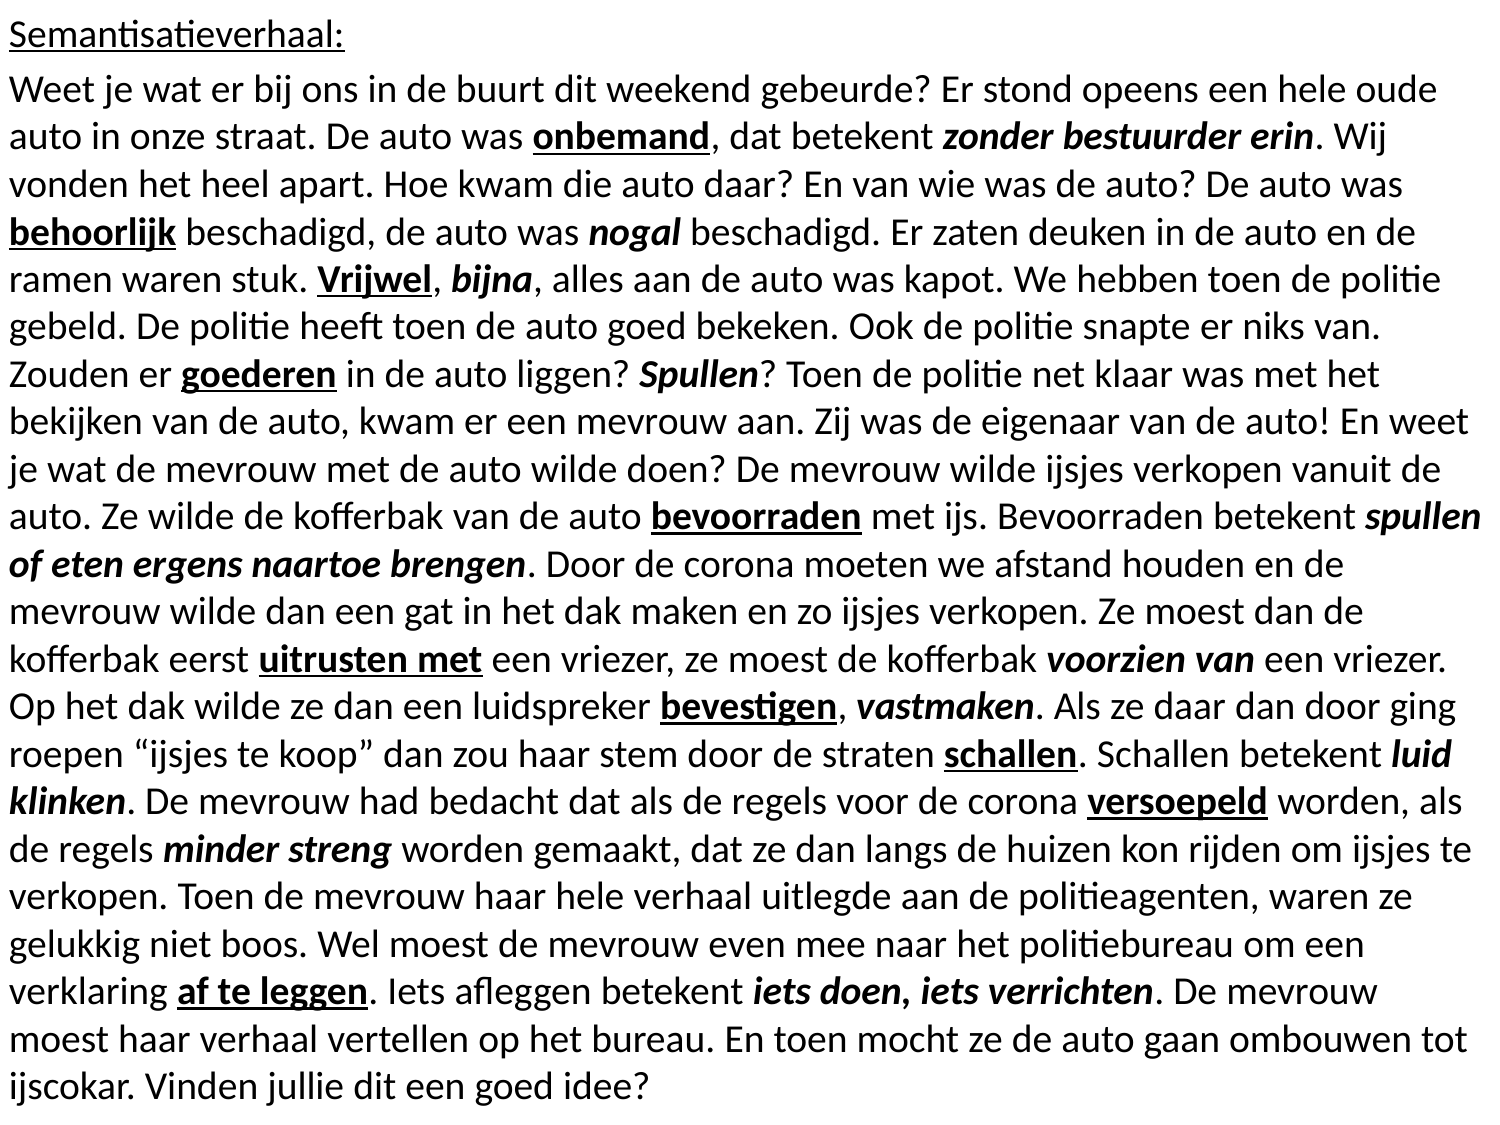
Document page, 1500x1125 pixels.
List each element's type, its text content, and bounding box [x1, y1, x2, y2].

list Semantisatieverhaal: Weet je wat er bij ons in de buurt dit weekend gebeurde? Er stond opeens een hele oude auto in onze straat. De auto was onbemand, dat betekent zonder bestuurder erin. Wij vonden het heel apart. Hoe kwam die auto daar? En van wie was de auto? De auto was behoorlijk beschadigd, de auto was nogal beschadigd. Er zaten deuken in de auto en de ramen waren stuk. Vrijwel, bijna, alles aan de auto was kapot. We hebben toen de politie gebeld. De politie heeft toen de auto goed bekeken. Ook de politie snapte er niks van. Zouden er goederen in de auto liggen? Spullen? Toen de politie net klaar was met het bekijken van de auto, kwam er een mevrouw aan. Zij was de eigenaar van de auto! En weet je wat de mevrouw met de auto wilde doen? De mevrouw wilde ijsjes verkopen vanuit de auto. Ze wilde de kofferbak van de auto bevoorraden met ijs. Bevoorraden betekent spullen of eten ergens naartoe brengen. Door de corona moeten we afstand houden en de mevrouw wilde dan een gat in het dak maken en zo ijsjes verkopen. Ze moest dan de kofferbak eerst uitrusten met een vriezer, ze moest de kofferbak voorzien van een vriezer. Op het dak wilde ze dan een luidspreker bevestigen, vastmaken. Als ze daar dan door ging roepen “ijsjes te koop” dan zou haar stem door de straten schallen. Schallen betekent luid klinken. De mevrouw had bedacht dat als de regels voor de corona versoepeld worden, als de regels minder streng worden gemaakt, dat ze dan langs de huizen kon rijden om ijsjes te verkopen. Toen de mevrouw haar hele verhaal uitlegde aan de politieagenten, waren ze gelukkig niet boos. Wel moest de mevrouw even mee naar het politiebureau om een verklaring af te leggen. Iets afleggen betekent iets doen, iets verrichten. De mevrouw moest haar verhaal vertellen op het bureau. En toen mocht ze de auto gaan ombouwen tot ijscokar. Vinden jullie dit een goed idee? [0, 0, 1500, 1125]
